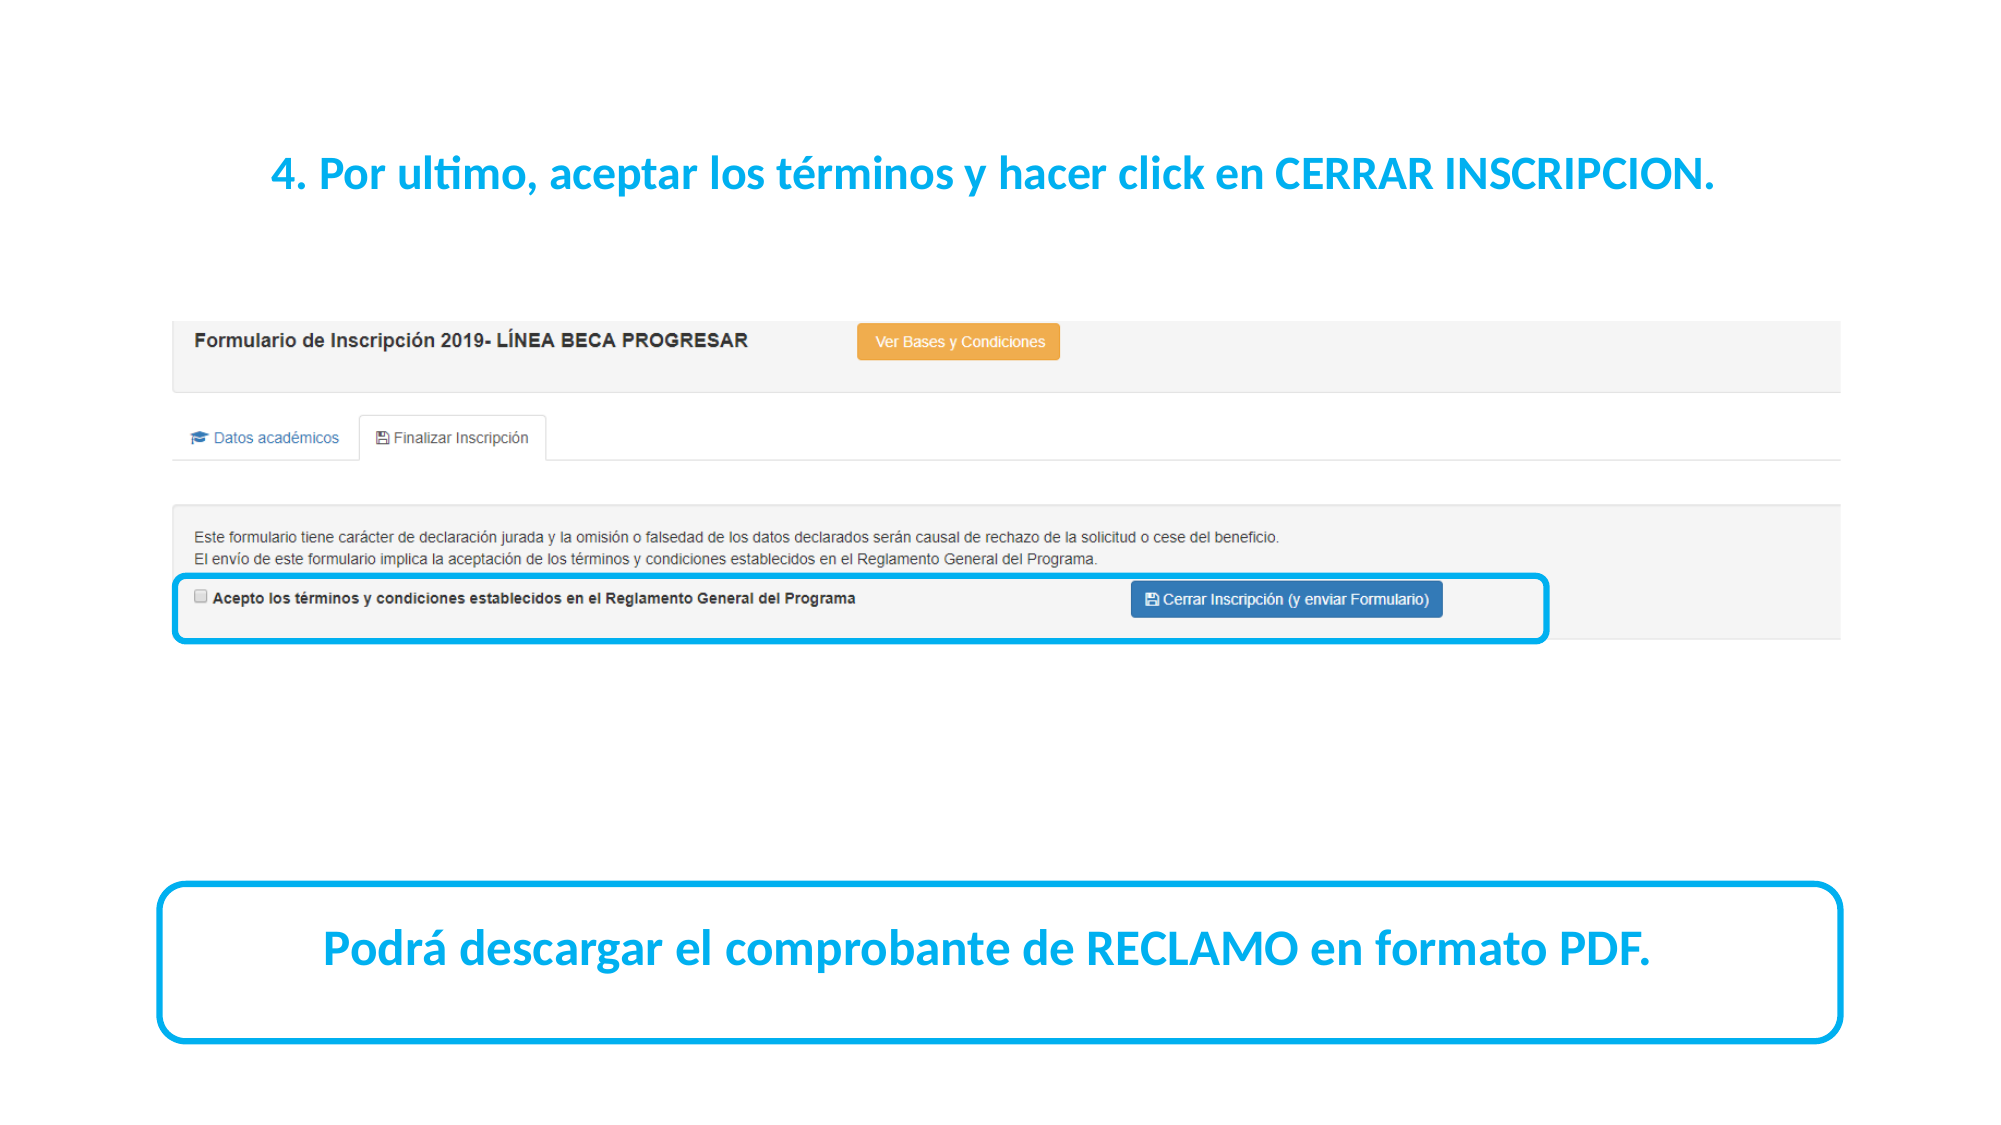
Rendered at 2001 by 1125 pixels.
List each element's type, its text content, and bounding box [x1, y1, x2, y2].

title 4. Por ultimo, aceptar los términos y hacer click en CERRAR INSCRIPCION. [249, 94, 1750, 208]
picture [159, 321, 1841, 831]
text_box [158, 882, 1842, 1043]
text_box Podrá descargar el comprobante de RECLAMO en formato PDF. [249, 871, 1750, 984]
